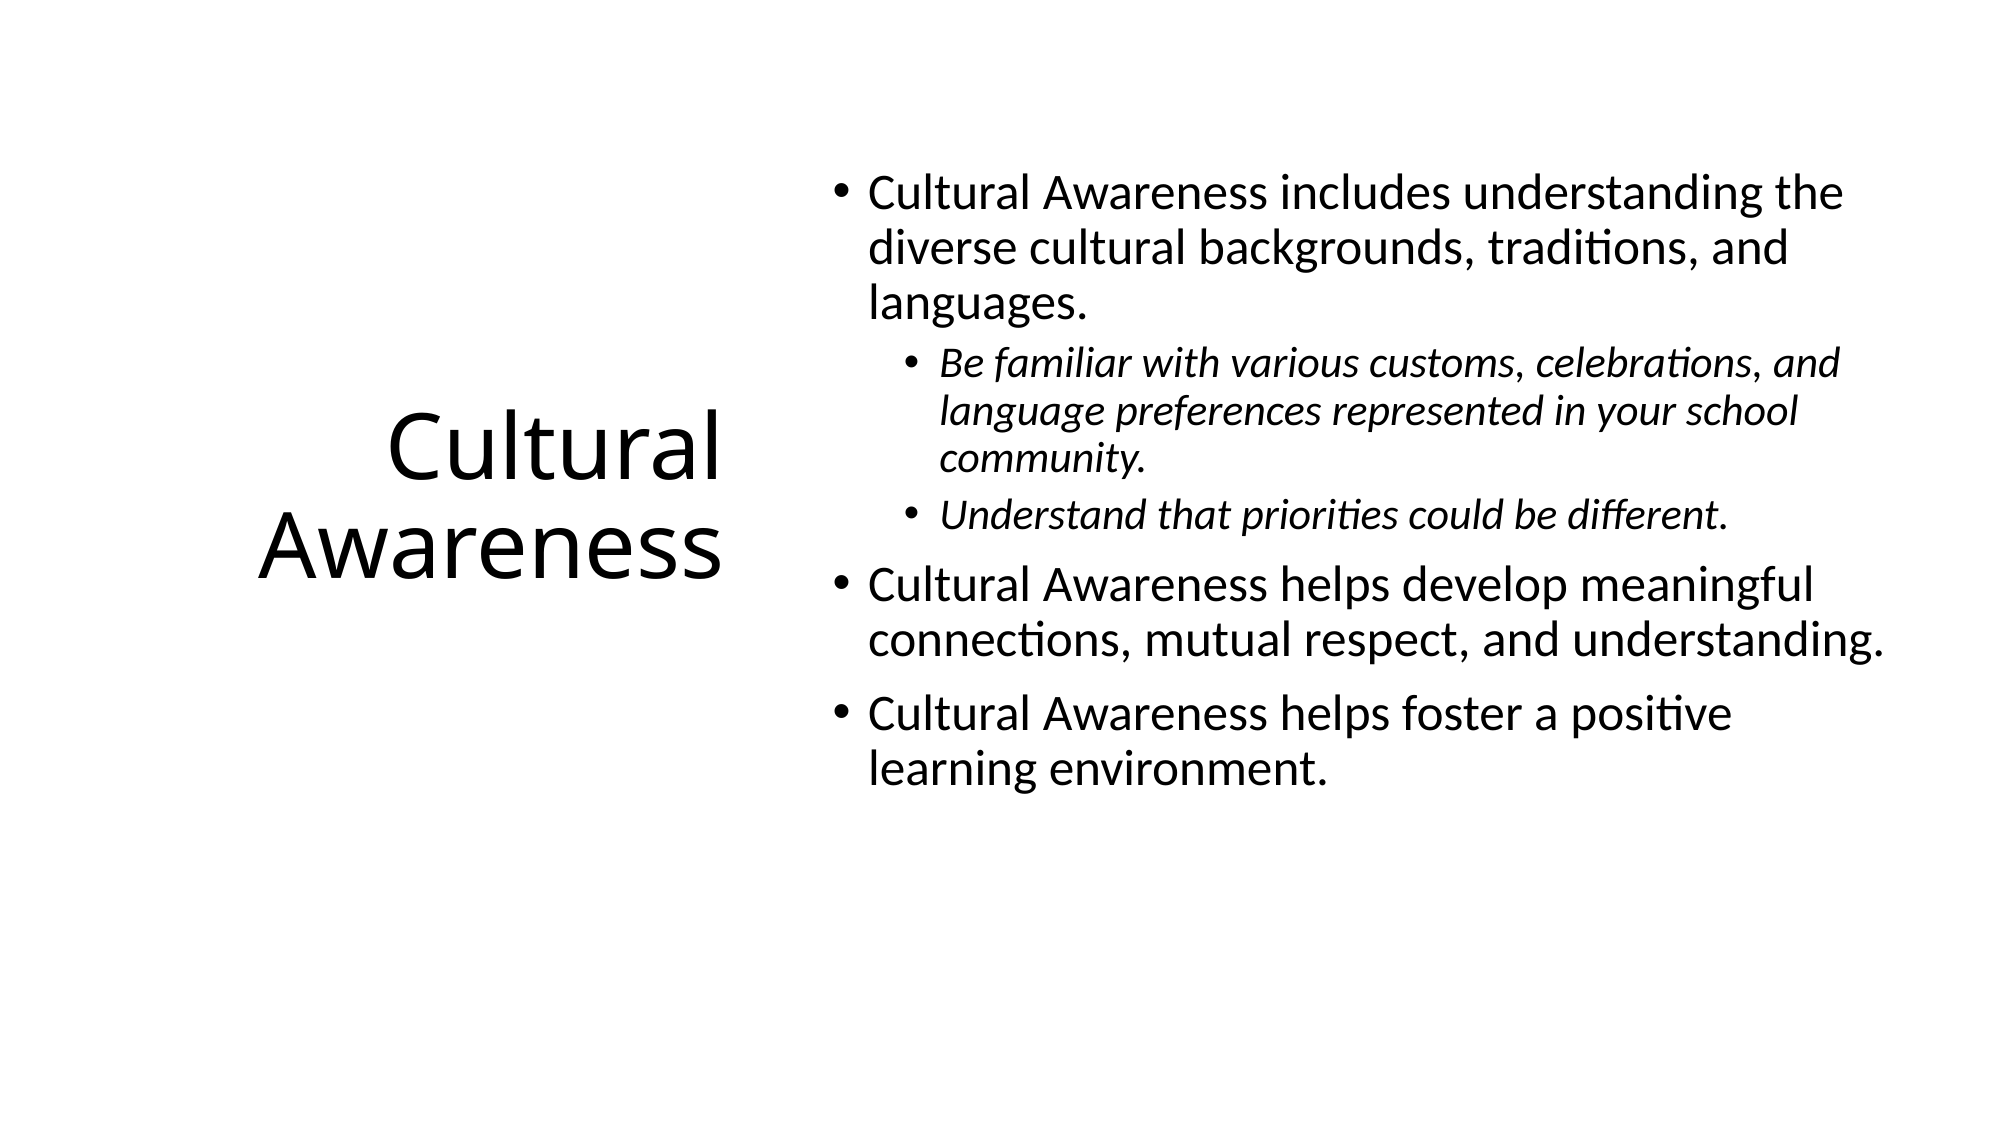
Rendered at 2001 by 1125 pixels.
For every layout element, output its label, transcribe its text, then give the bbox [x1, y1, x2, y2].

title Cultural Awareness [105, 157, 740, 842]
list Cultural Awareness includes understanding the diverse cultural backgrounds, traditions, and languages. Be familiar with various customs, celebrations, and language preferences represented in your school community. Understand that priorities could be different. Cultural Awareness helps develop meaningful connections, mutual respect, and understanding. Cultural Awareness helps foster a positive learning environment. [817, 157, 1902, 842]
